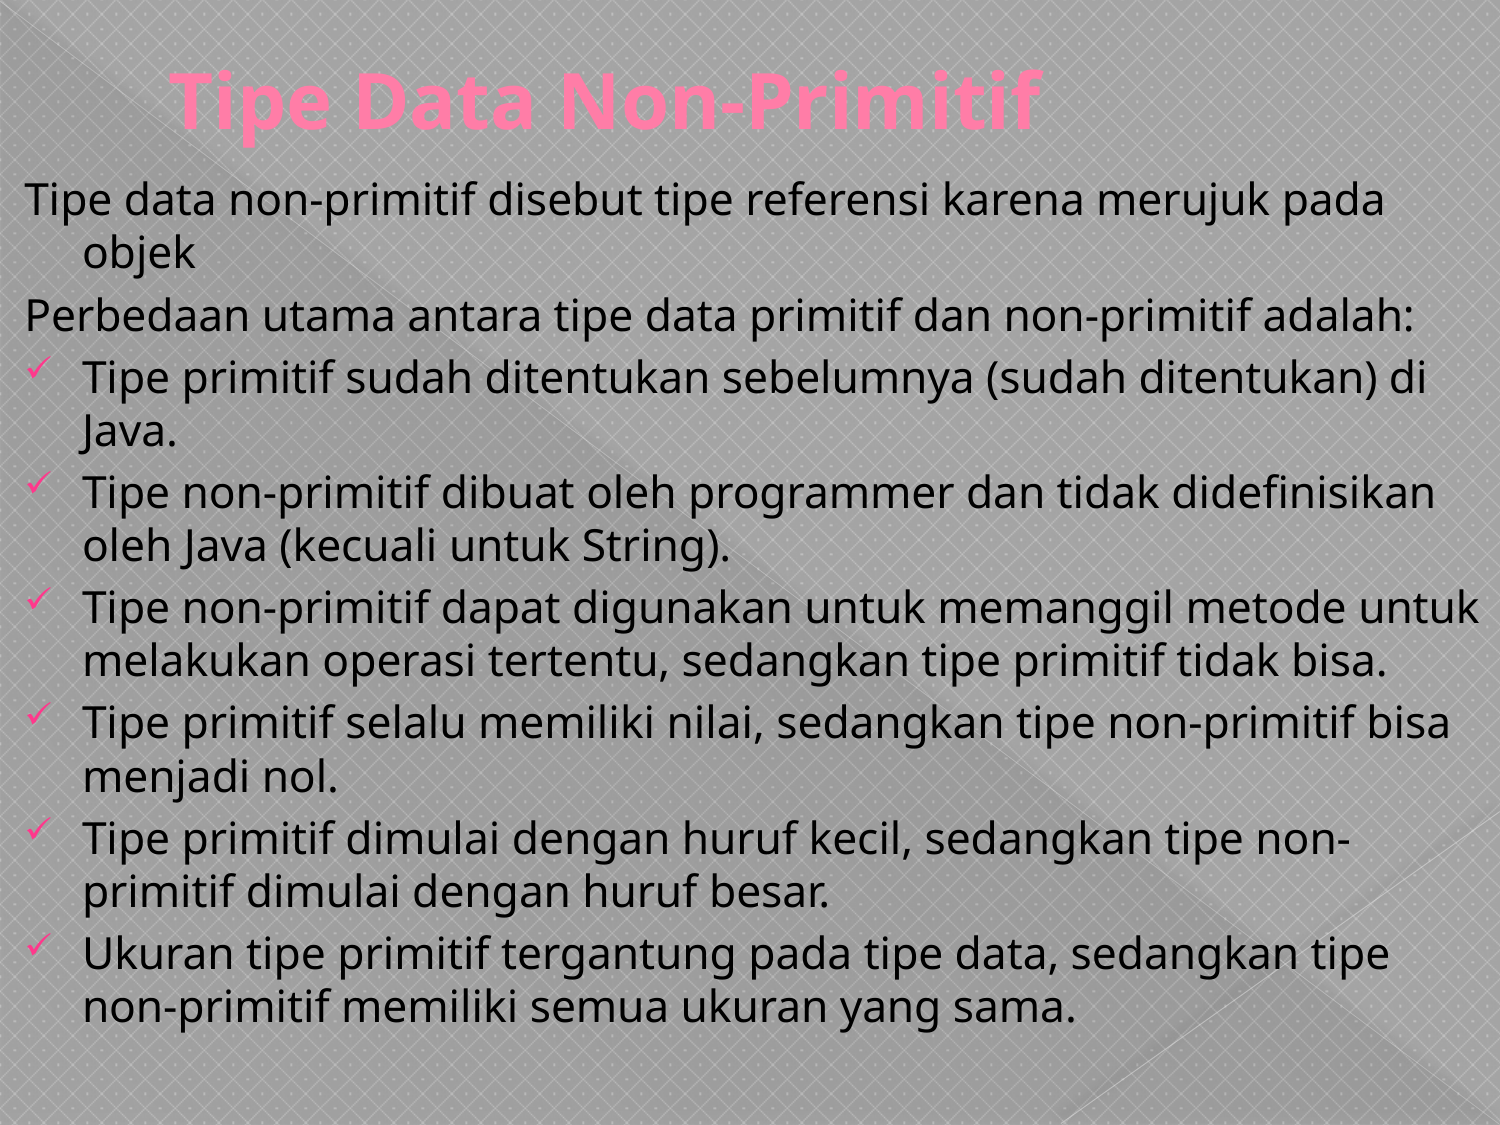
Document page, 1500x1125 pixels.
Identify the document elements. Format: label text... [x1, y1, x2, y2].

list Tipe data non-primitif disebut tipe referensi karena merujuk pada objek Perbedaan utama antara tipe data primitif dan non-primitif adalah: Tipe primitif sudah ditentukan sebelumnya (sudah ditentukan) di Java. Tipe non-primitif dibuat oleh programmer dan tidak didefinisikan oleh Java (kecuali untuk String). Tipe non-primitif dapat digunakan untuk memanggil metode untuk melakukan operasi tertentu, sedangkan tipe primitif tidak bisa. Tipe primitif selalu memiliki nilai, sedangkan tipe non-primitif bisa menjadi nol. Tipe primitif dimulai dengan huruf kecil, sedangkan tipe non-primitif dimulai dengan huruf besar. Ukuran tipe primitif tergantung pada tipe data, sedangkan tipe non-primitif memiliki semua ukuran yang sama. [0, 164, 1500, 1090]
title Tipe Data Non-Primitif [75, 43, 1301, 153]
